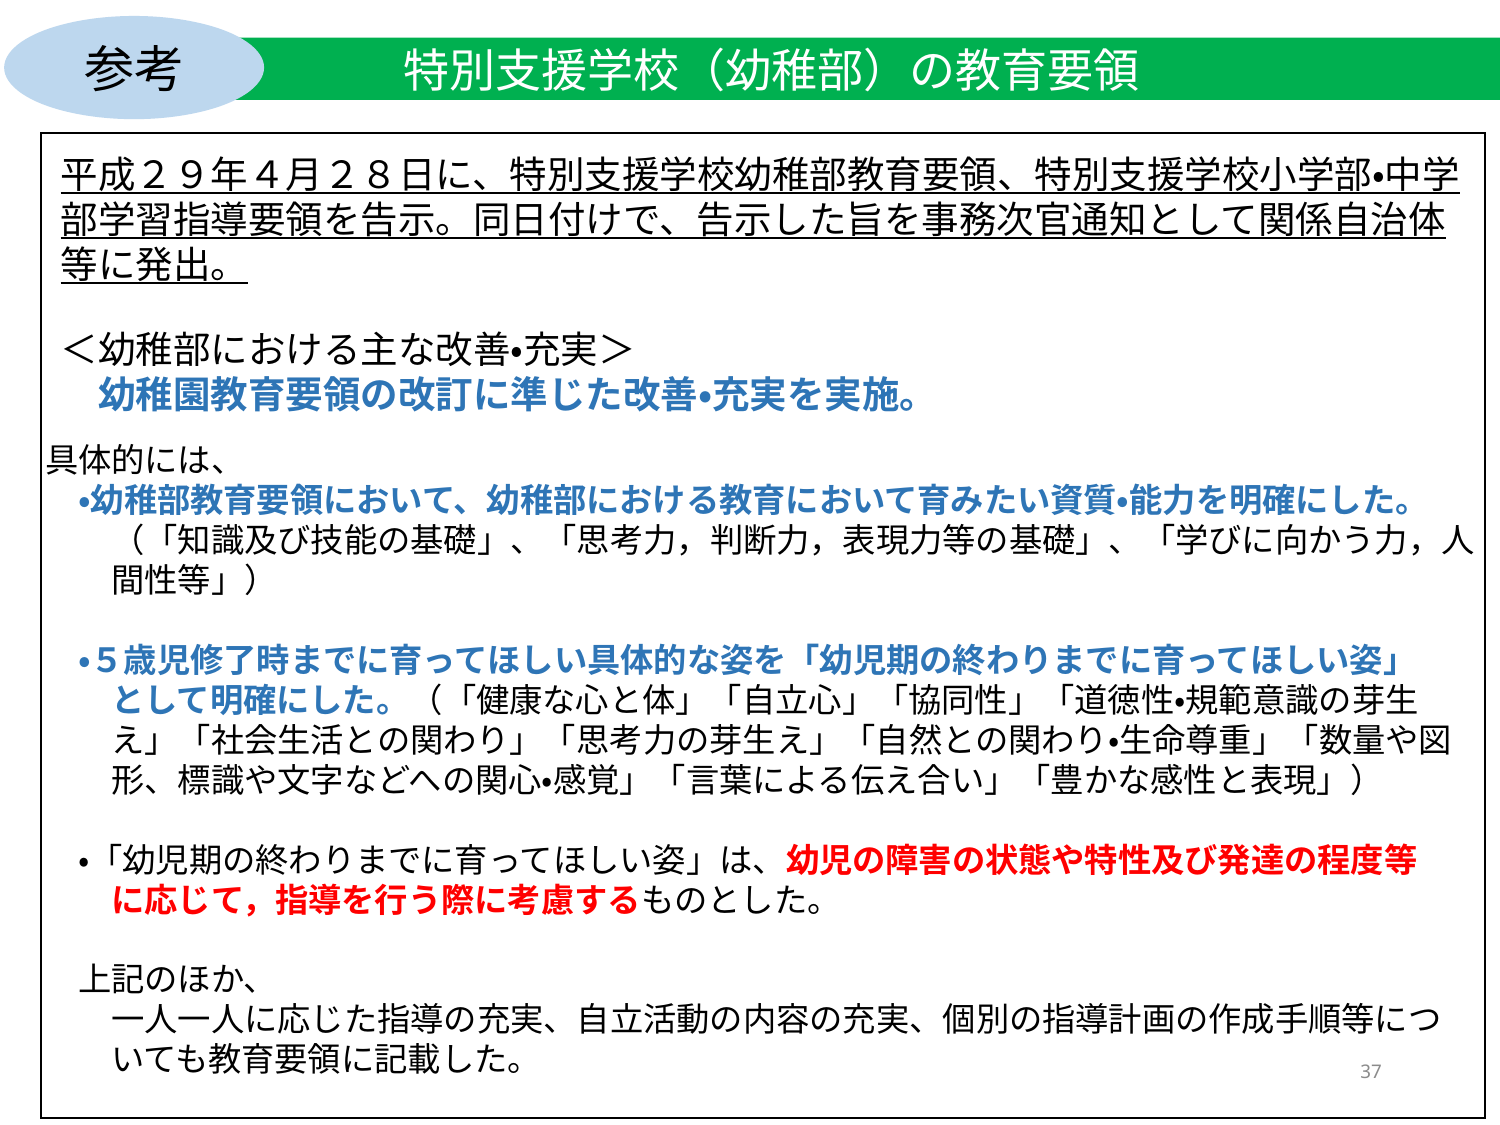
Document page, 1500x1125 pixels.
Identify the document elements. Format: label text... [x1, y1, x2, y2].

text_box 具体的には、 ・幼稚部教育要領において、幼稚部における教育において育みたい資質・能力を明確にした。 （「知識及び技能の基礎」、「思考力，判断力，表現力等の基礎」、「学びに向かう力，人 間性等」） ・５歳児修了時までに育ってほしい具体的な姿を「幼児期の終わりまでに育ってほしい姿」 として明確にした。（「健康な心と体」「自立心」「協同性」「道徳性・規範意識の芽生 え」「社会生活との関わり」「思考力の芽生え」「自然との関わり・生命尊重」「数量や図 形、標識や文字などへの関心・感覚」「言葉による伝え合い」「豊かな感性と表現」） ・「幼児期の終わりまでに育ってほしい姿」は、幼児の障害の状態や特性及び発達の程度等 に応じて，指導を行う際に考慮するものとした。 上記のほか、 一人一人に応じた指導の充実、自立活動の内容の充実、個別の指導計画の作成手順等につ いても教育要領に記載した。 [30, 432, 1500, 1086]
text_box [40, 1086, 1486, 1119]
text_box 参考 [3, 14, 266, 121]
text_box 平成２９年４月２８日に、特別支援学校幼稚部教育要領、特別支援学校小学部・中学部学習指導要領を告示。同日付けで、告示した旨を事務次官通知として関係自治体等に発出。 ＜幼稚部における主な改善・充実＞ 幼稚園教育要領の改訂に準じた改善・充実を実施。 [45, 143, 1486, 424]
text_box [40, 132, 1486, 432]
text_box 特別支援学校（幼稚部）の教育要領 [240, 37, 1500, 100]
